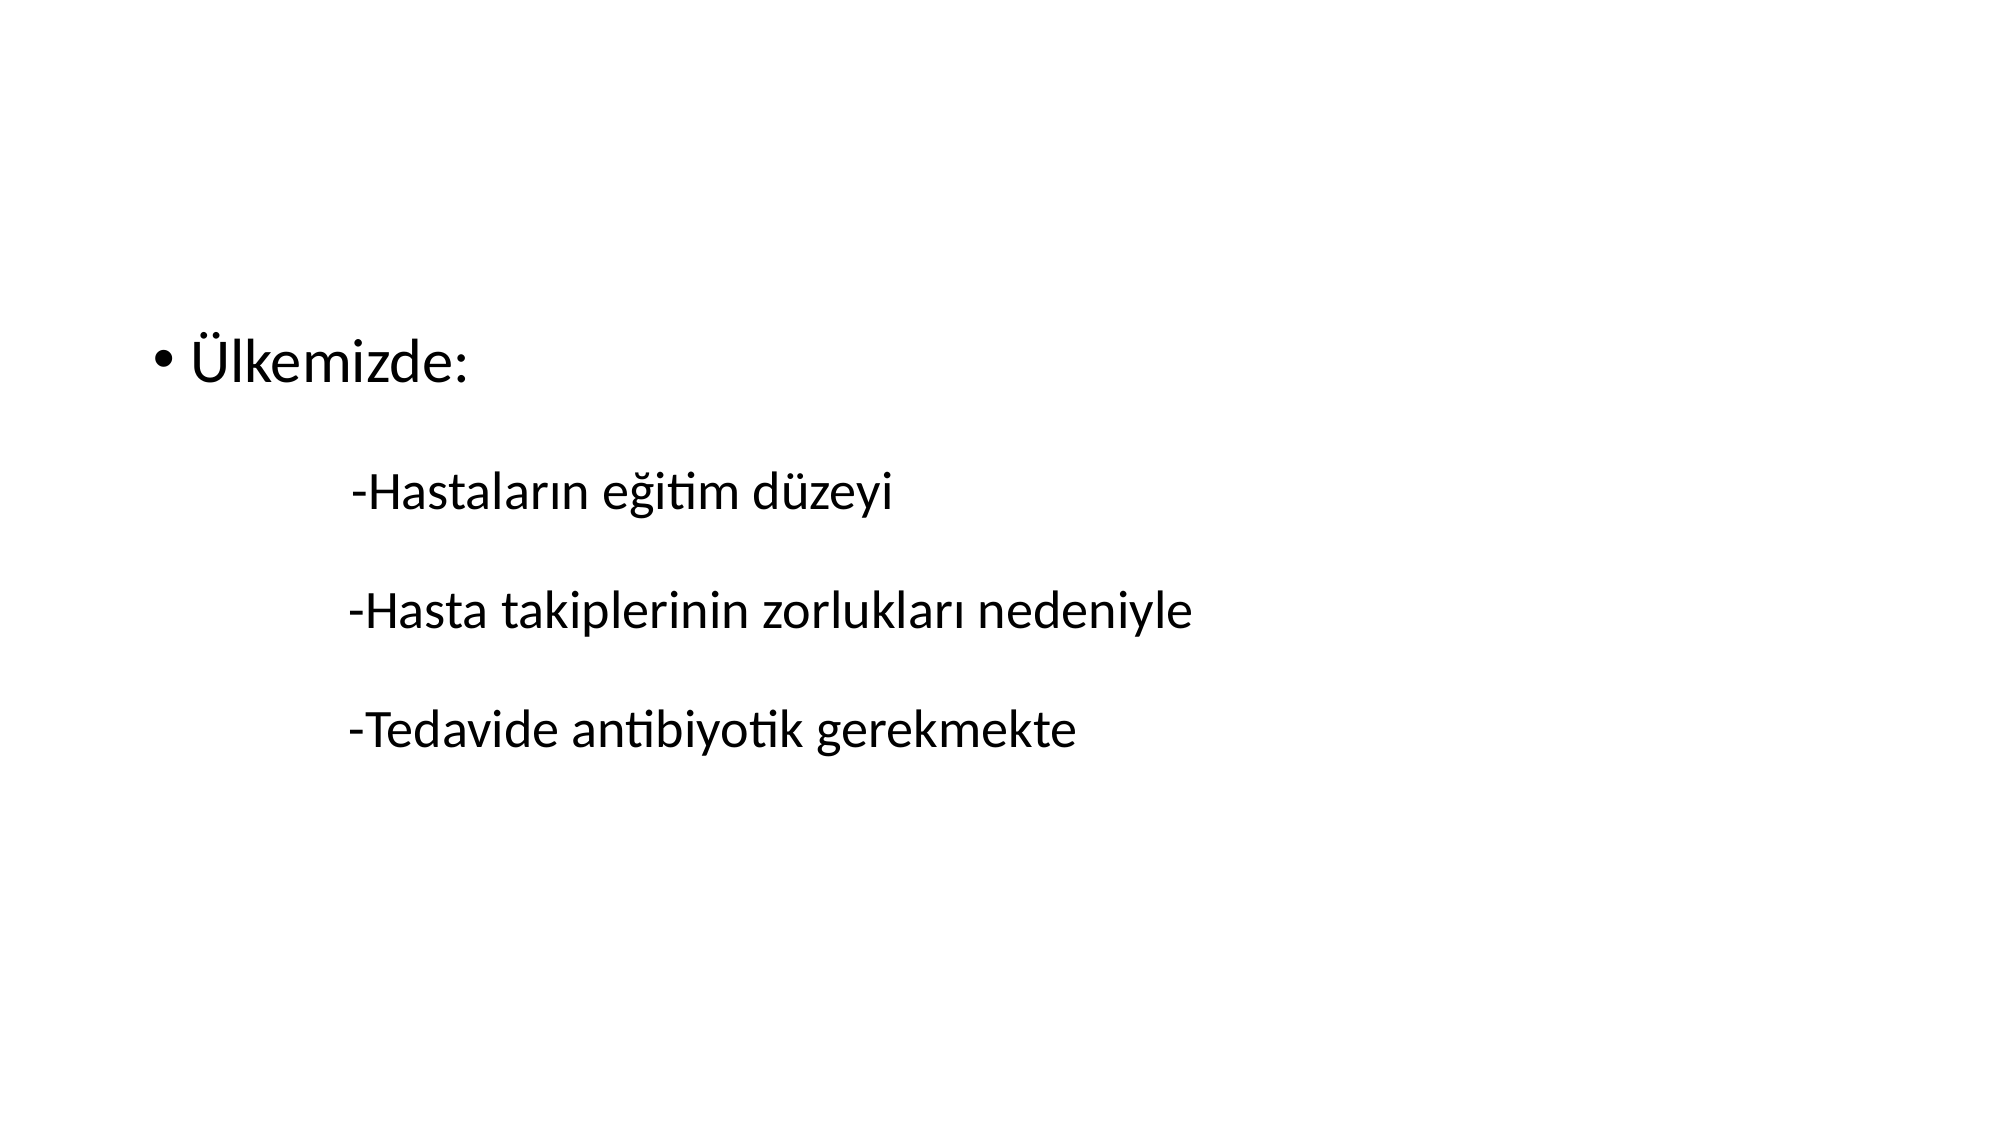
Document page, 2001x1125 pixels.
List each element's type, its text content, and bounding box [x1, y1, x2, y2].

list Ülkemizde: -Hastaların eğitim düzeyi -Hasta takiplerinin zorlukları nedeniyle -Tedavide antibiyotik gerekmekte [137, 275, 1780, 989]
